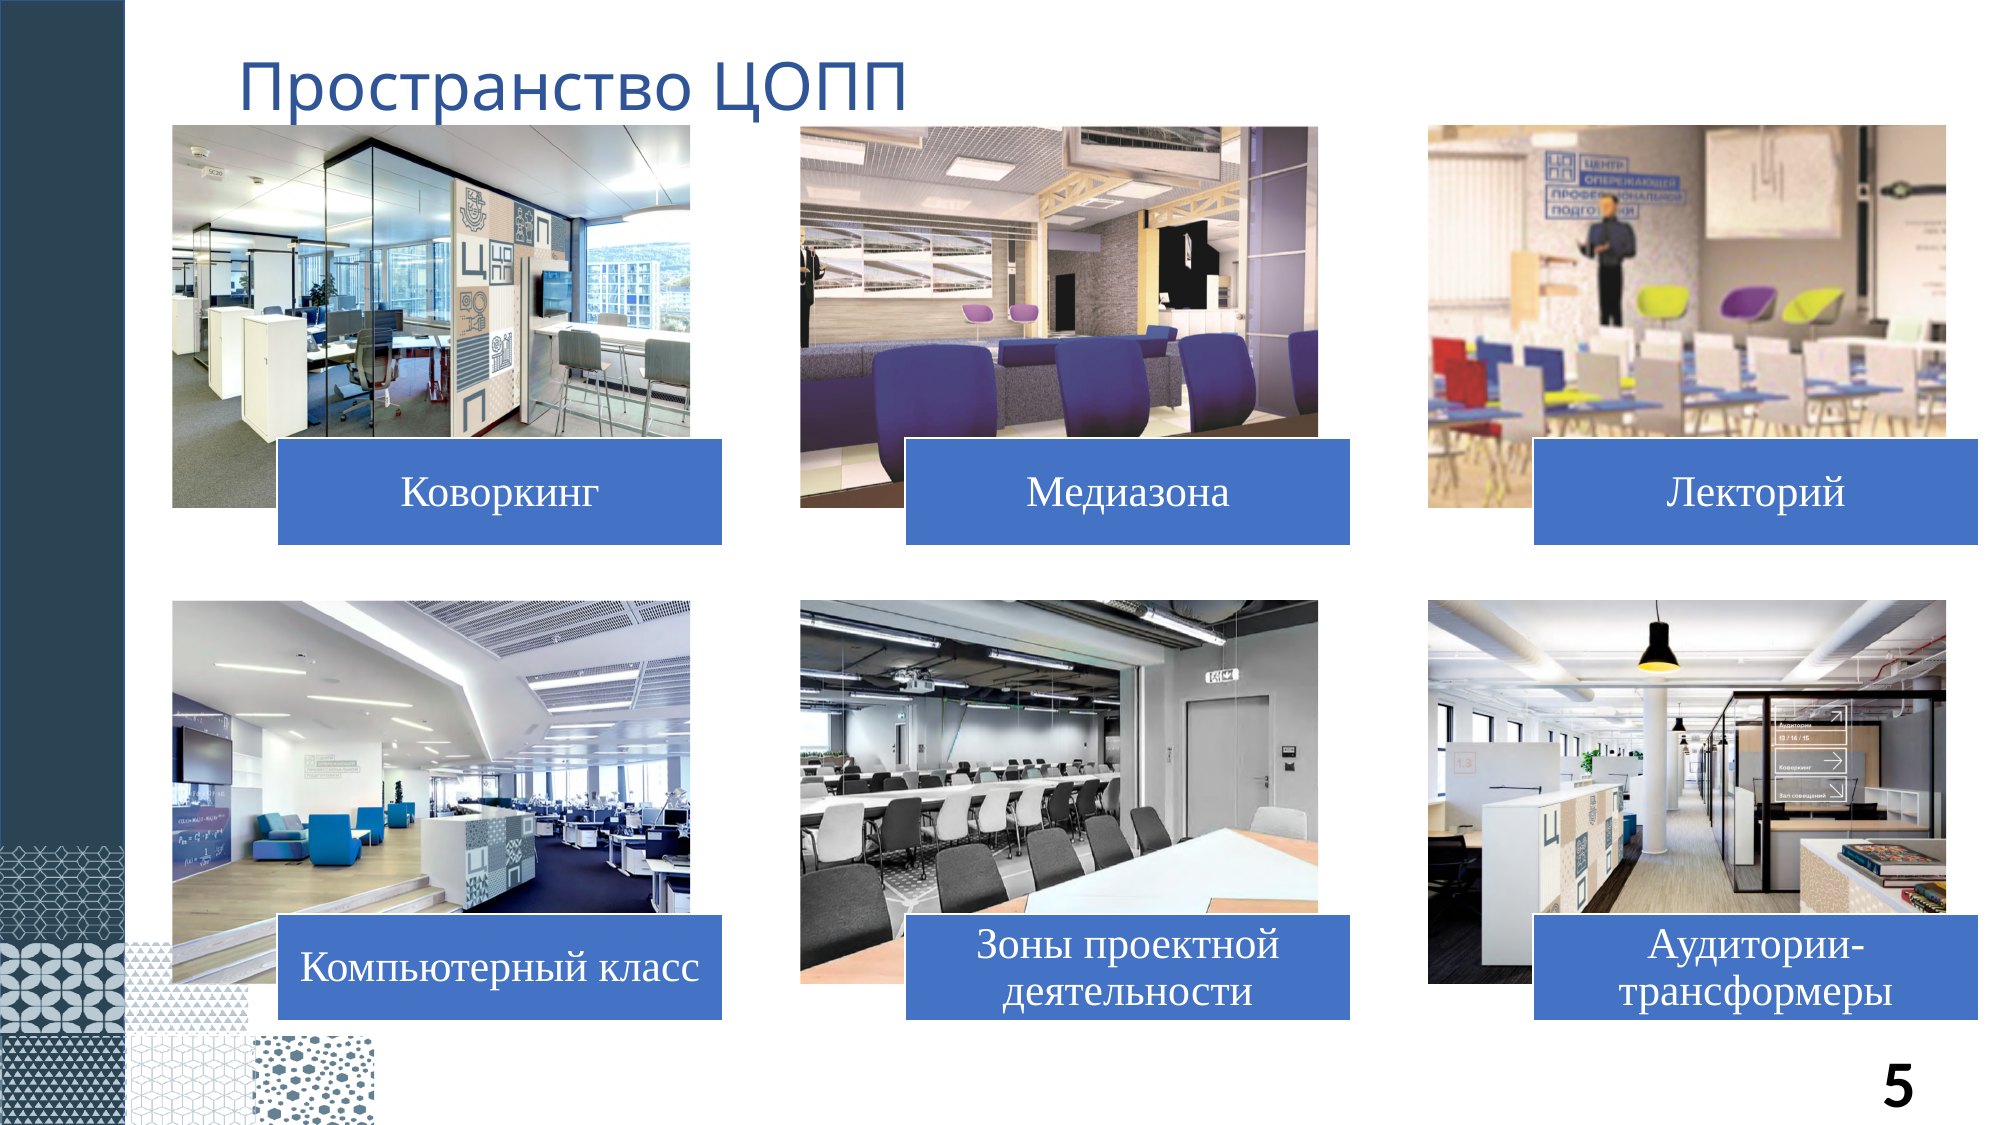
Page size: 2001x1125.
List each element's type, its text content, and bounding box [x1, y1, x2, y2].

text_box Пространство ЦОПП [148, 30, 1149, 131]
text_box 5 [1511, 1068, 1962, 1125]
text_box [171, 79, 1980, 1068]
picture [0, 1036, 375, 1125]
picture [0, 846, 171, 1034]
